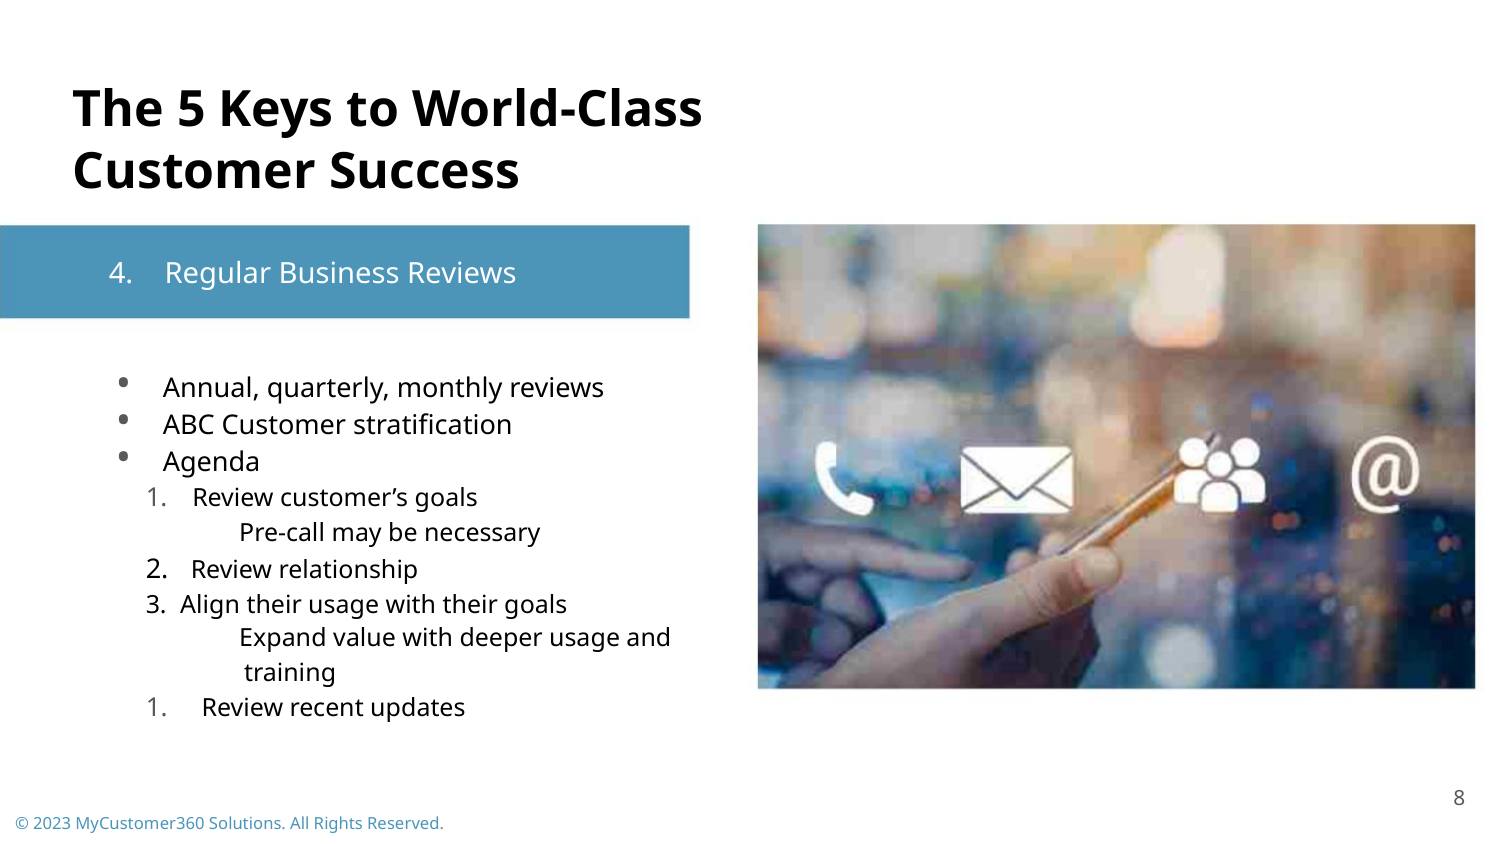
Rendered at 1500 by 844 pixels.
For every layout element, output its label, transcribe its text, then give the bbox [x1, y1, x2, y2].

text_box [0, 0, 1500, 844]
text_box • Annual, quarterly, monthly reviews • ABC Customer stratification • Agenda [115, 359, 637, 480]
text_box 1. Review customer’s goals Pre-call may be necessary 2. Review relationship [145, 486, 584, 584]
text_box 3. Align their usage with their goals Expand value with deeper usage and training [145, 593, 722, 687]
text_box © 2023 MyCustomer360 Solutions. All Rights Reserved. [15, 813, 455, 833]
text_box The 5 Keys to World-Class Customer Success [72, 86, 713, 199]
text_box 1. Review recent updates [145, 696, 509, 722]
text_box 8 [1453, 786, 1490, 810]
text_box 4. Regular Business Reviews [108, 260, 539, 290]
